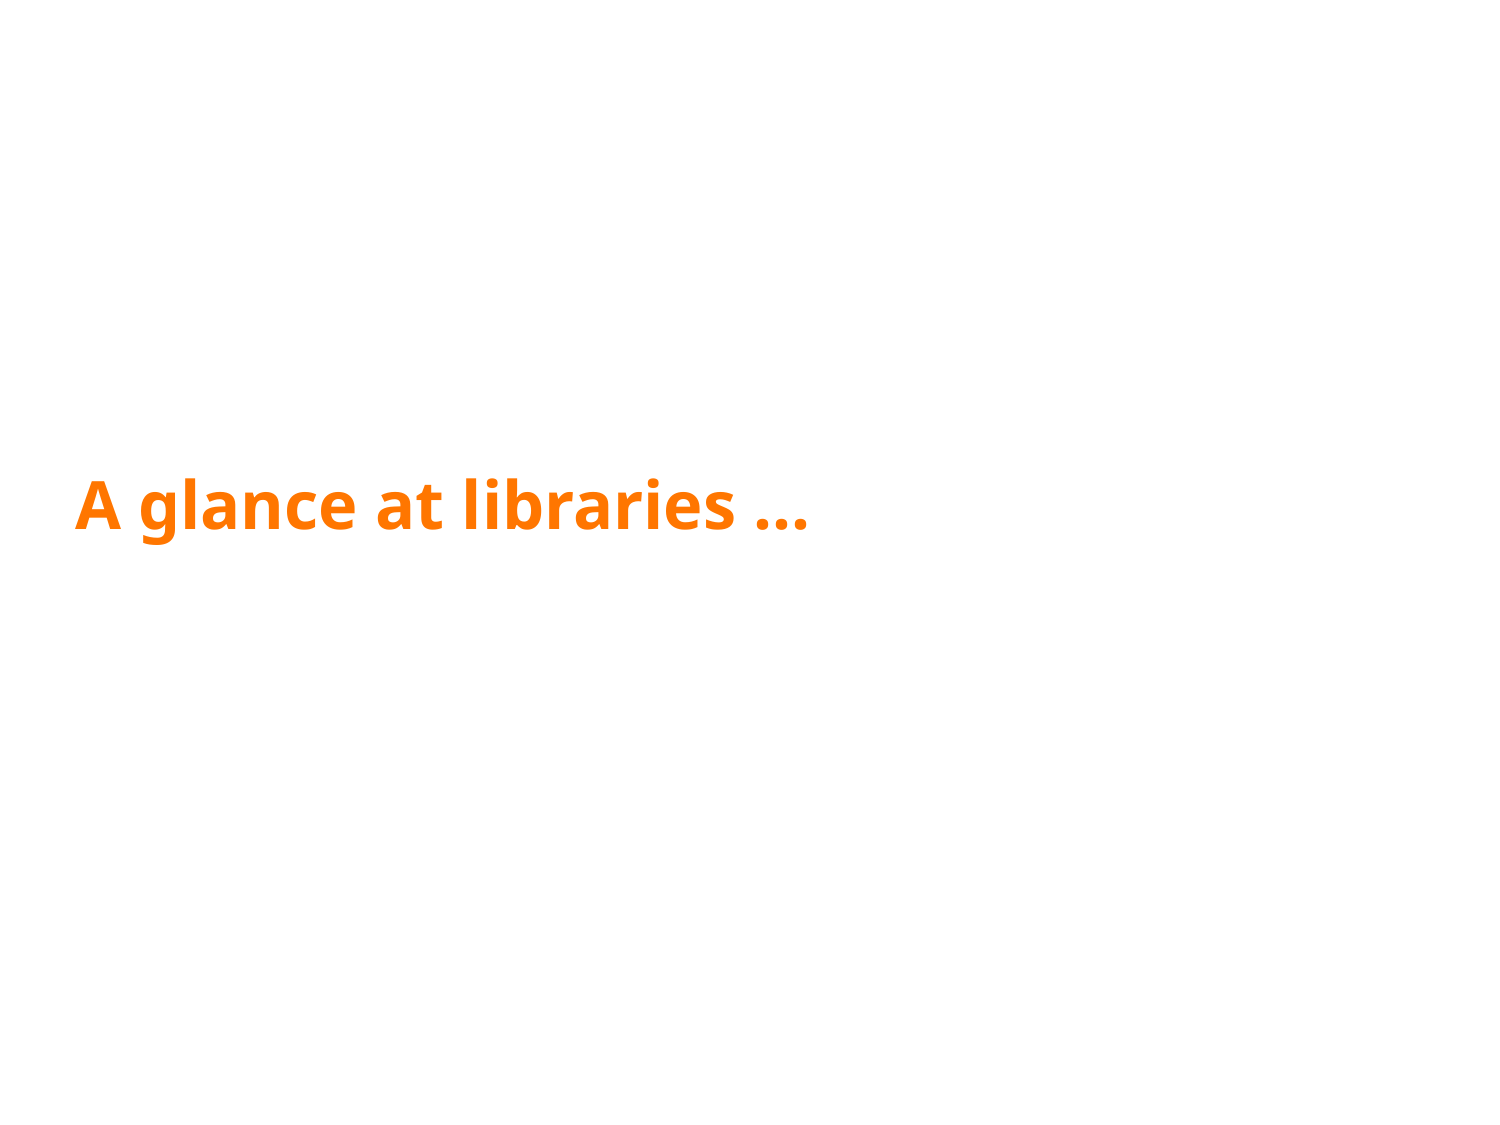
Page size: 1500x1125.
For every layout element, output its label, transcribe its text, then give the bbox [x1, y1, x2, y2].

title A glance at libraries … [74, 462, 1392, 627]
